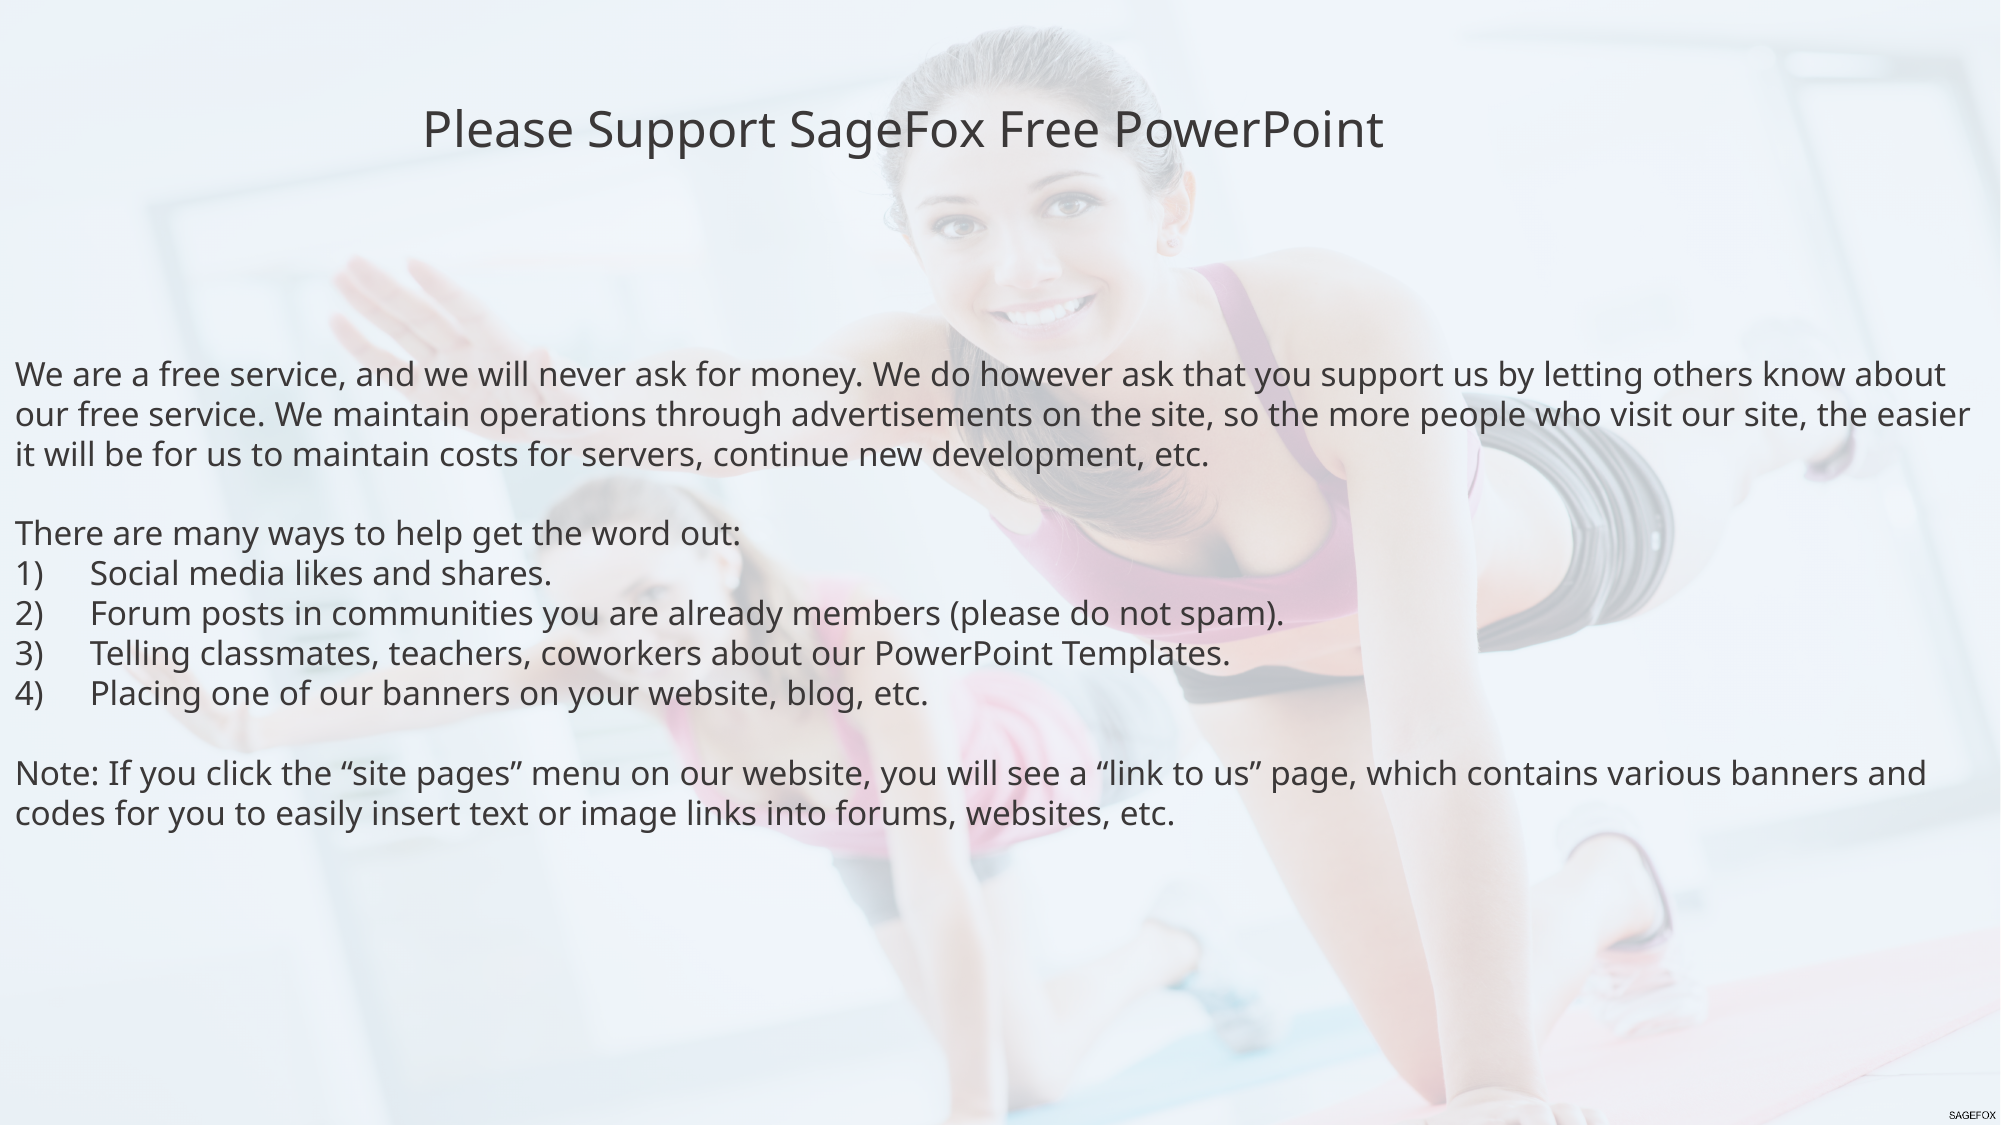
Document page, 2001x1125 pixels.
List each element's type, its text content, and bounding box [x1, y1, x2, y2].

text_box We are a free service, and we will never ask for money. We do however ask that you support us by letting others know about our free service. We maintain operations through advertisements on the site, so the more people who visit our site, the easier it will be for us to maintain costs for servers, continue new development, etc. There are many ways to help get the word out: Social media likes and shares. Forum posts in communities you are already members (please do not spam). Telling classmates, teachers, coworkers about our PowerPoint Templates. Placing one of our banners on your website, blog, etc. Note: If you click the “site pages” menu on our website, you will see a “link to us” page, which contains various banners and codes for you to easily insert text or image links into forums, websites, etc. [0, 0, 2000, 1125]
title Please Support SageFox Free PowerPoint [363, 72, 1444, 190]
